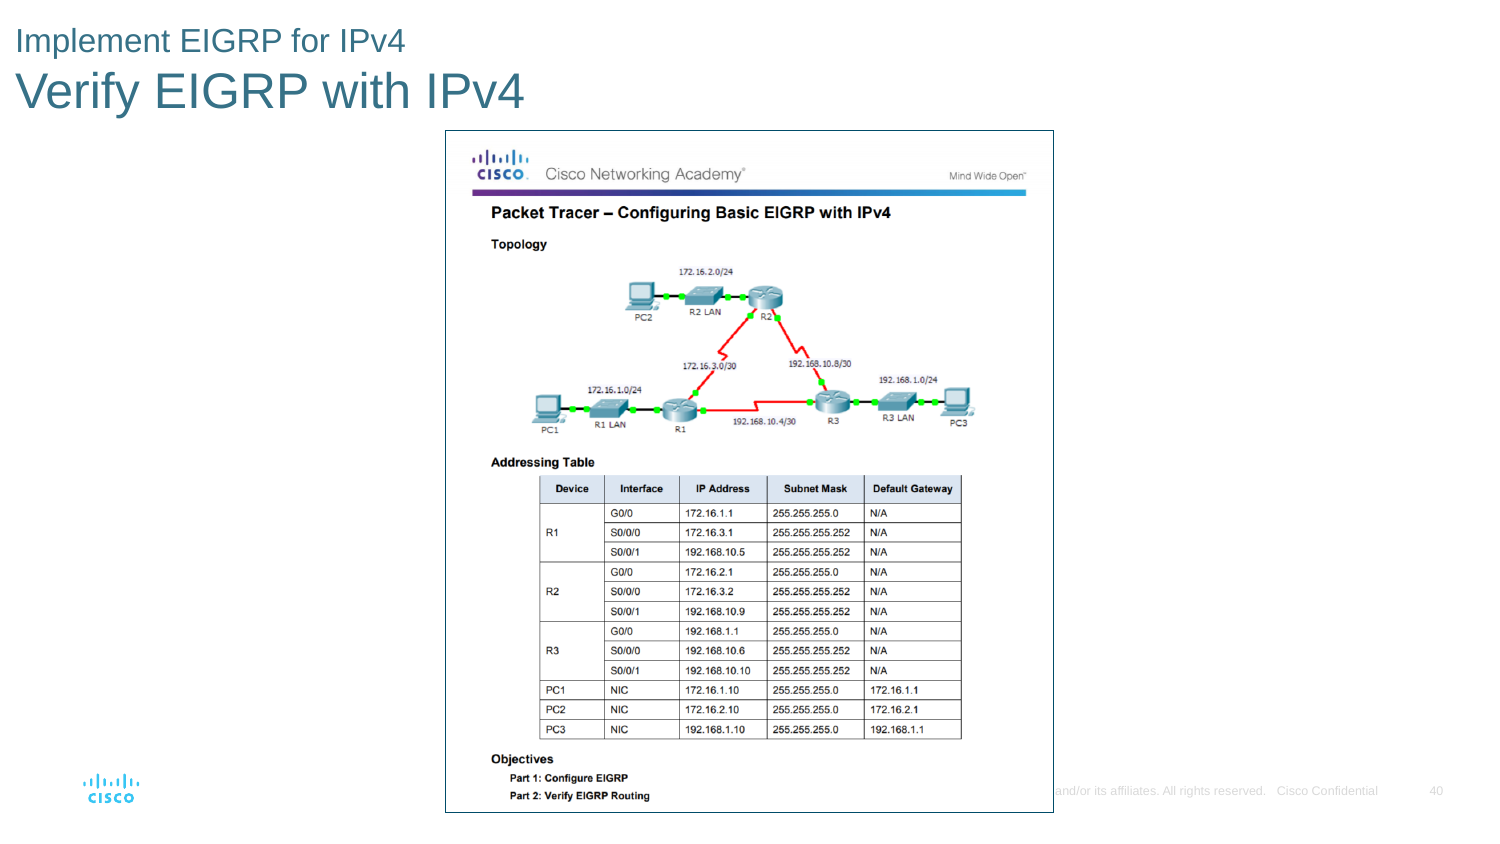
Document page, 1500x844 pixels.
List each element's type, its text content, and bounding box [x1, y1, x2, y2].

title Implement EIGRP for IPv4 Verify EIGRP with IPv4 [0, 6, 1500, 131]
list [445, 130, 1054, 813]
